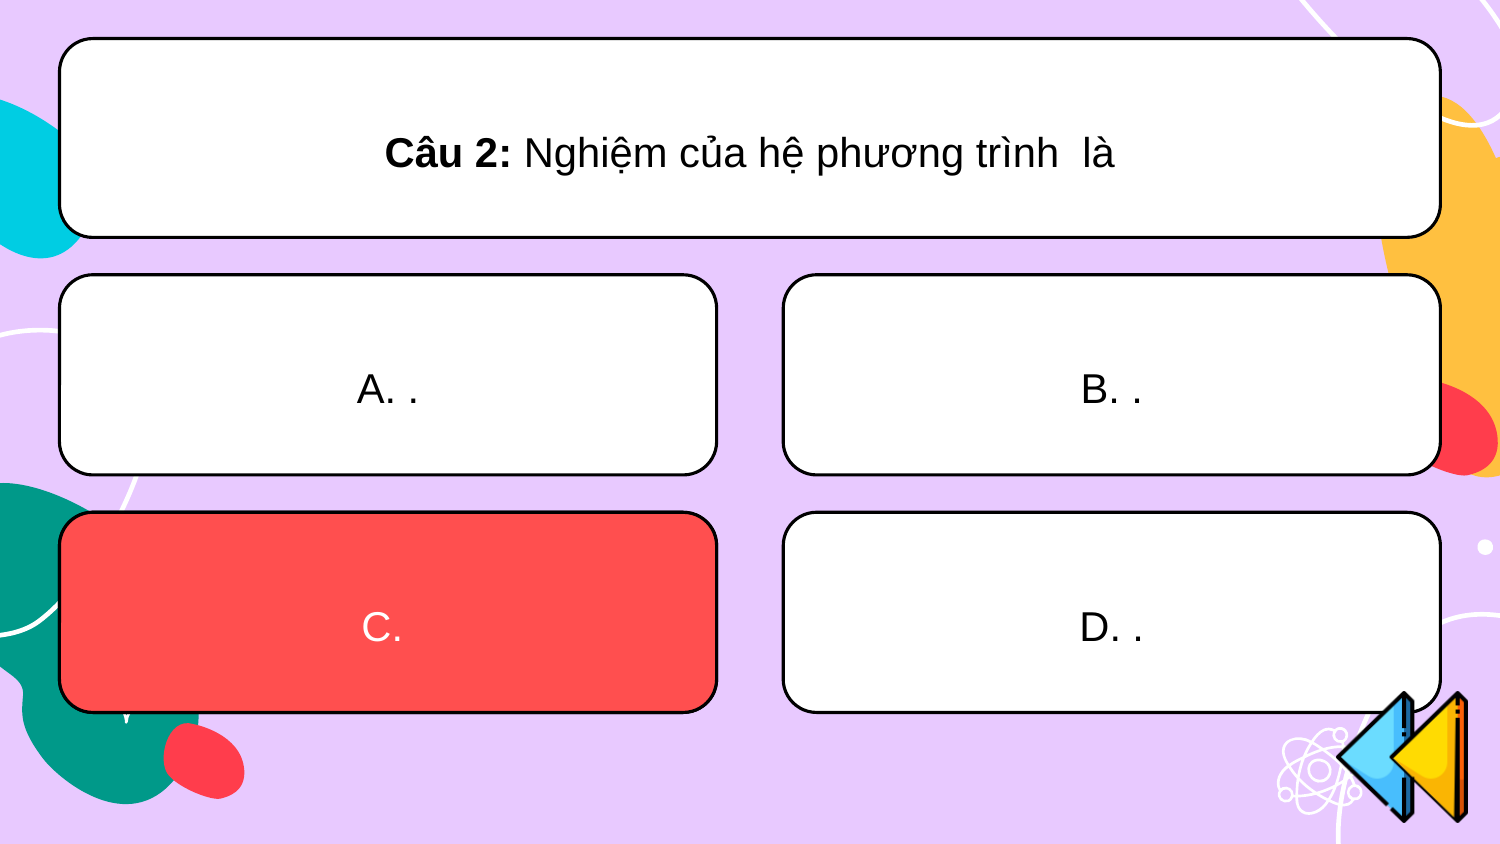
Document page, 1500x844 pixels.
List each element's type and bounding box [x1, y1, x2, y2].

picture [1335, 691, 1468, 824]
